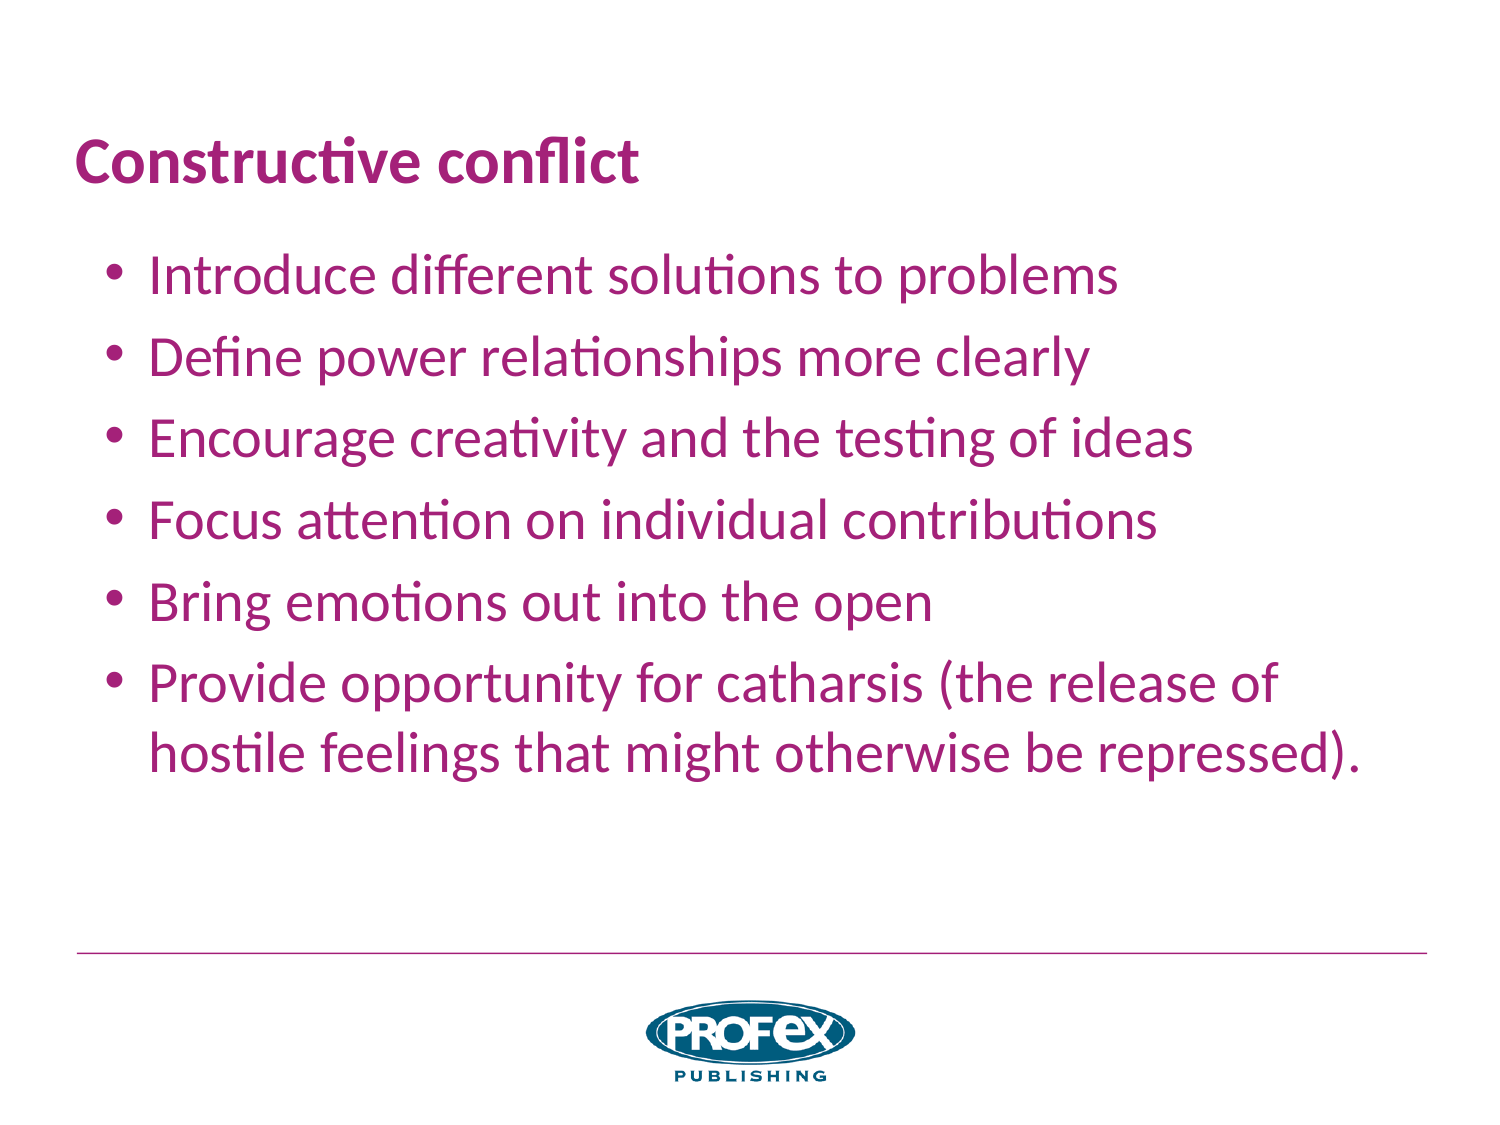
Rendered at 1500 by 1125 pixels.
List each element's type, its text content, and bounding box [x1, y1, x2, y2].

title Constructive conflict [74, 102, 1426, 212]
picture [639, 989, 861, 1084]
list Introduce different solutions to problems Define power relationships more clearly Encourage creativity and the testing of ideas Focus attention on individual contributions Bring emotions out into the open Provide opportunity for catharsis (the release of hostile feelings that might otherwise be repressed). [74, 235, 1426, 921]
